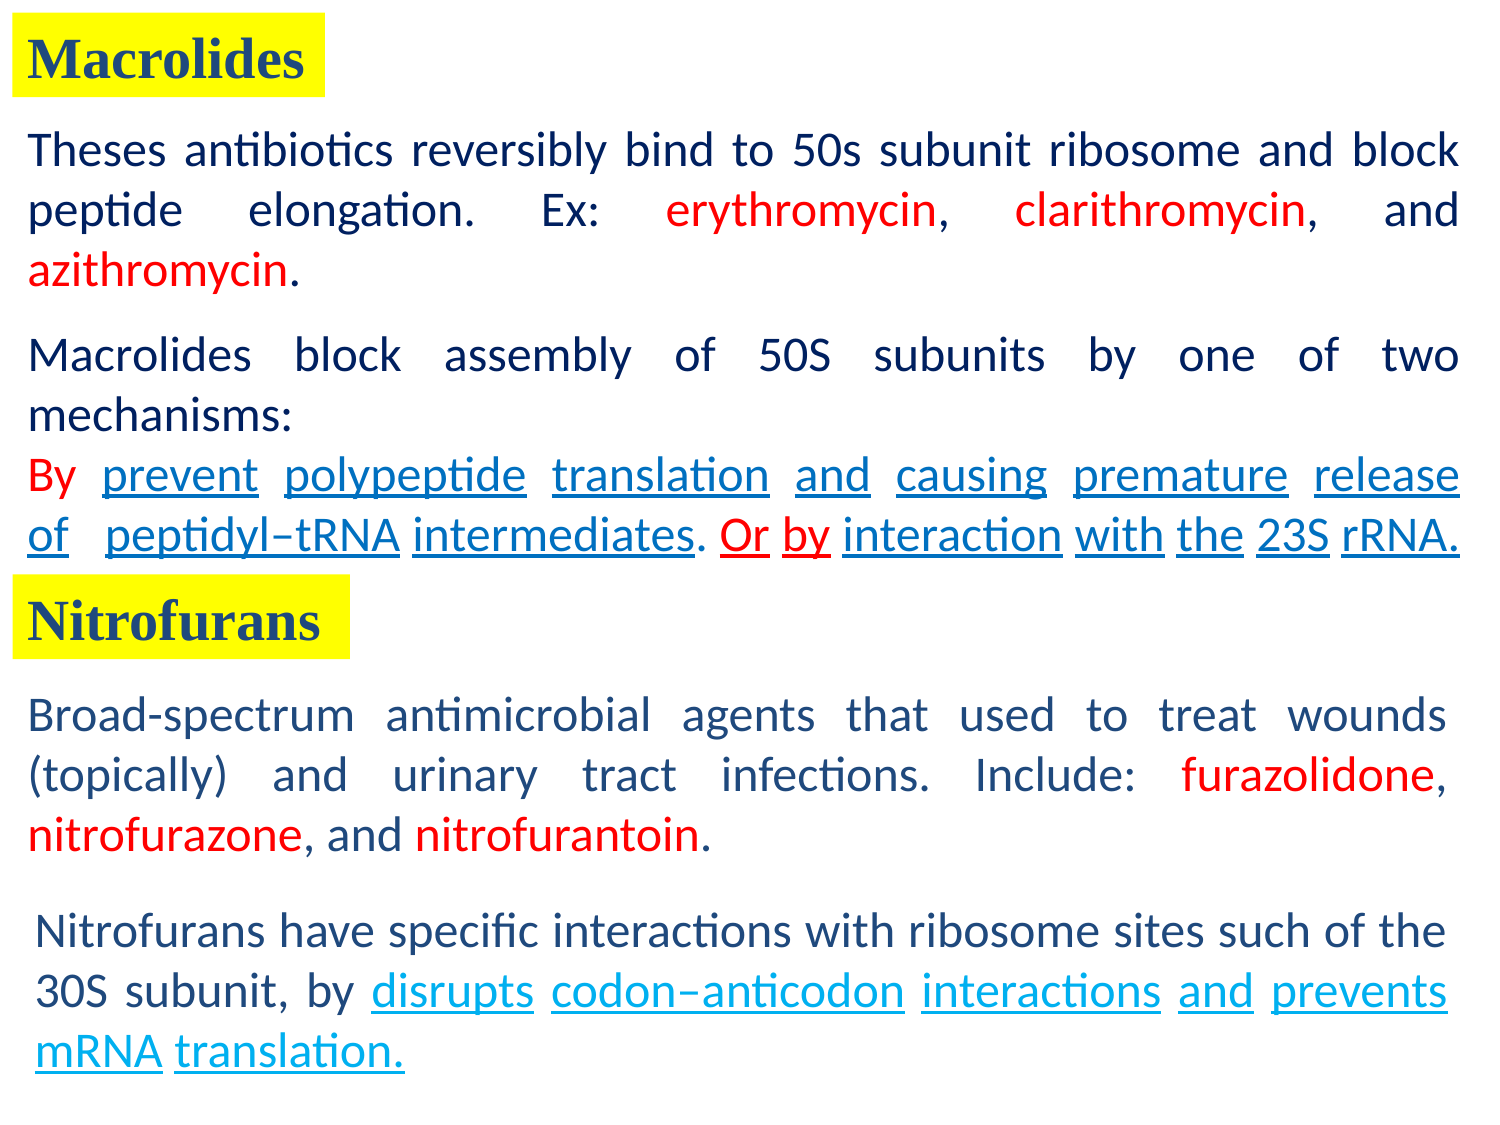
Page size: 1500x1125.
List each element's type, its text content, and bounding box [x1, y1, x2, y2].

text_box Broad-spectrum antimicrobial agents that used to treat wounds (topically) and urinary tract infections. Include: furazolidone, nitrofurazone, and nitrofurantoin. [12, 674, 1463, 869]
text_box Nitrofurans [12, 574, 350, 660]
text_box Nitrofurans have specific interactions with ribosome sites such of the 30S subunit, by disrupts codon–anticodon interactions and prevents mRNA translation. [19, 890, 1463, 1086]
text_box Theses antibiotics reversibly bind to 50s subunit ribosome and block peptide elongation. Ex: erythromycin, clarithromycin, and azithromycin. Macrolides block assembly of 50S subunits by one of two mechanisms: By prevent polypeptide translation and causing premature release of .peptidyl–tRNA intermediates. Or by interaction with the 23S rRNA. [12, 108, 1475, 569]
text_box Macrolides [12, 12, 325, 98]
